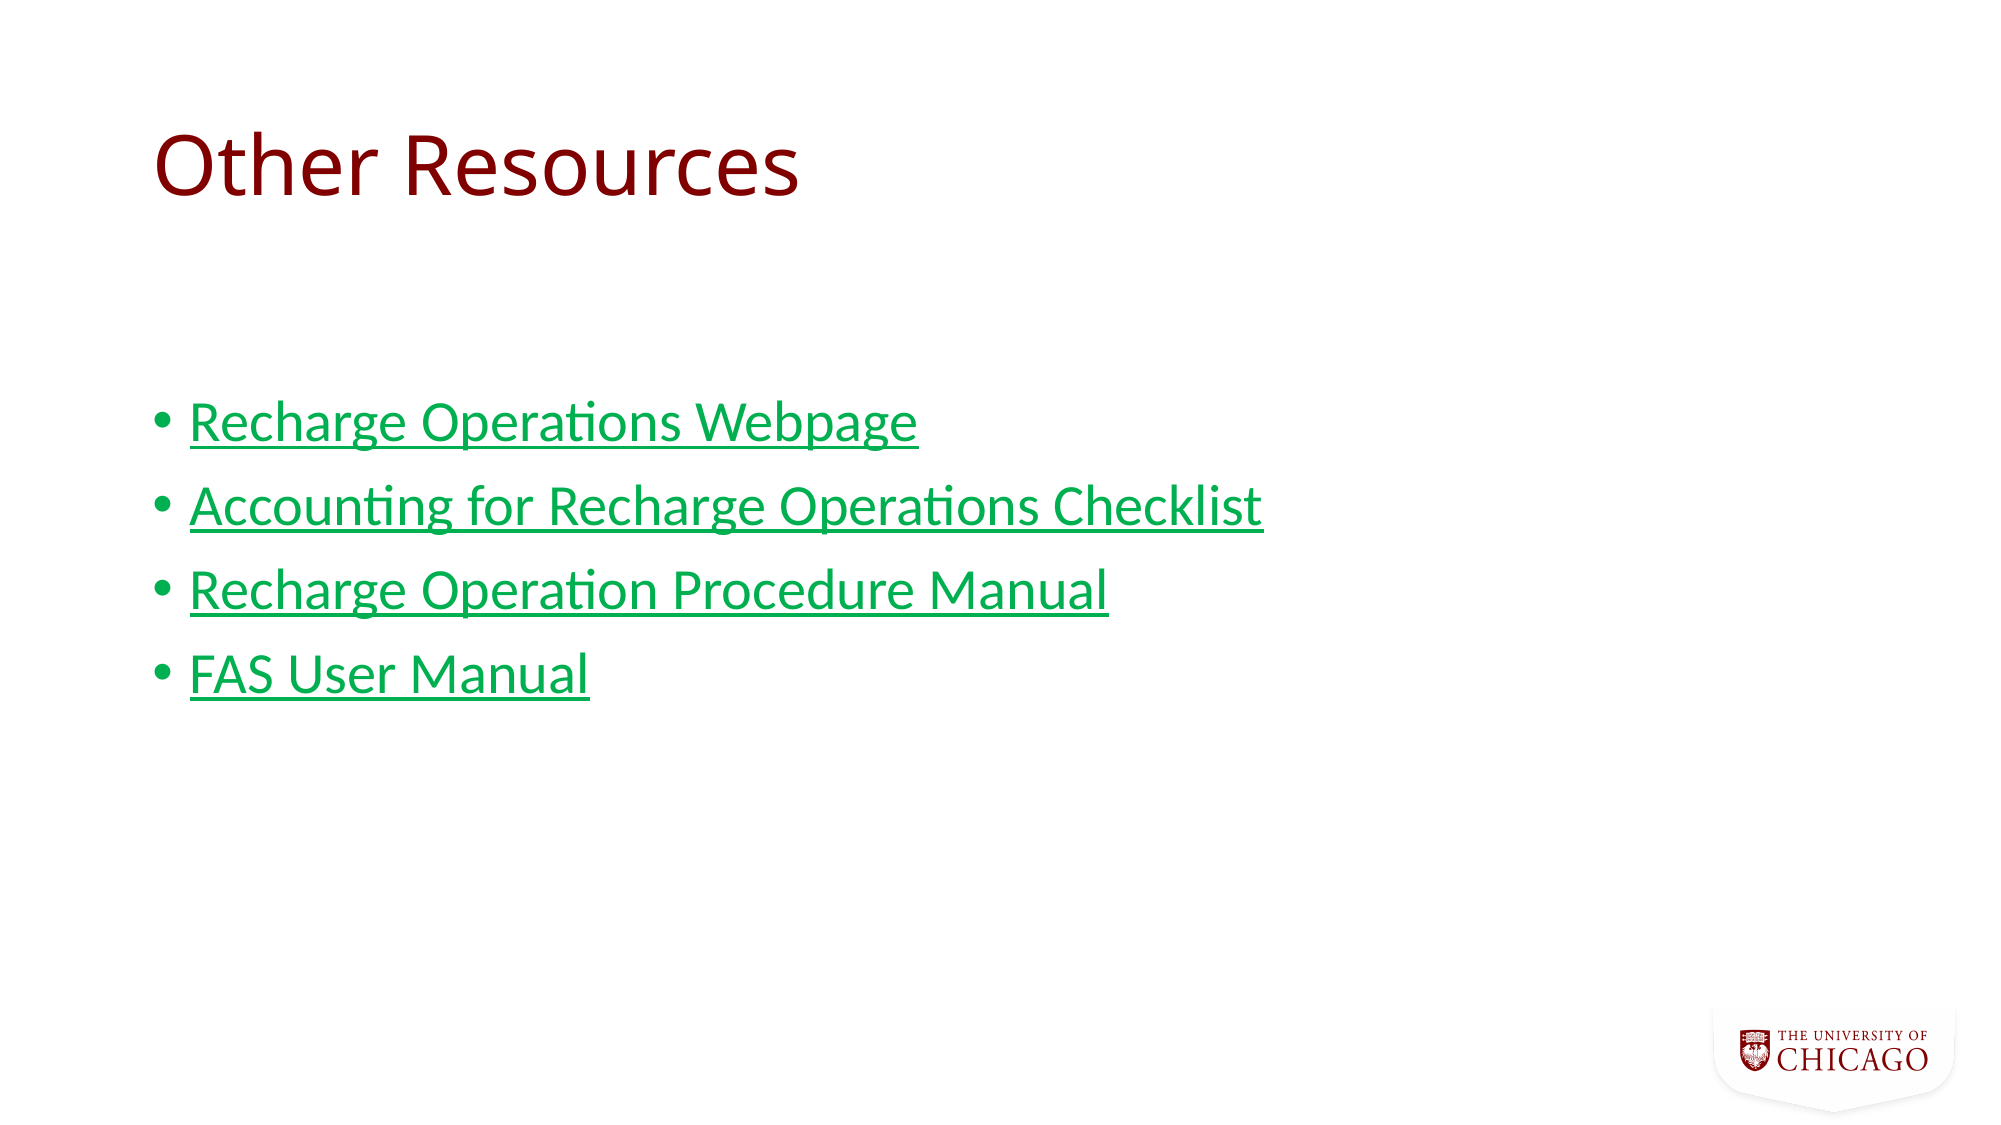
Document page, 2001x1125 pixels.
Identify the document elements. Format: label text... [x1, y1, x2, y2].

list Recharge Operations Webpage Accounting for Recharge Operations Checklist Recharge Operation Procedure Manual FAS User Manual [137, 293, 1863, 1008]
title Other Resources [137, 59, 1863, 278]
picture [1708, 1006, 1960, 1124]
